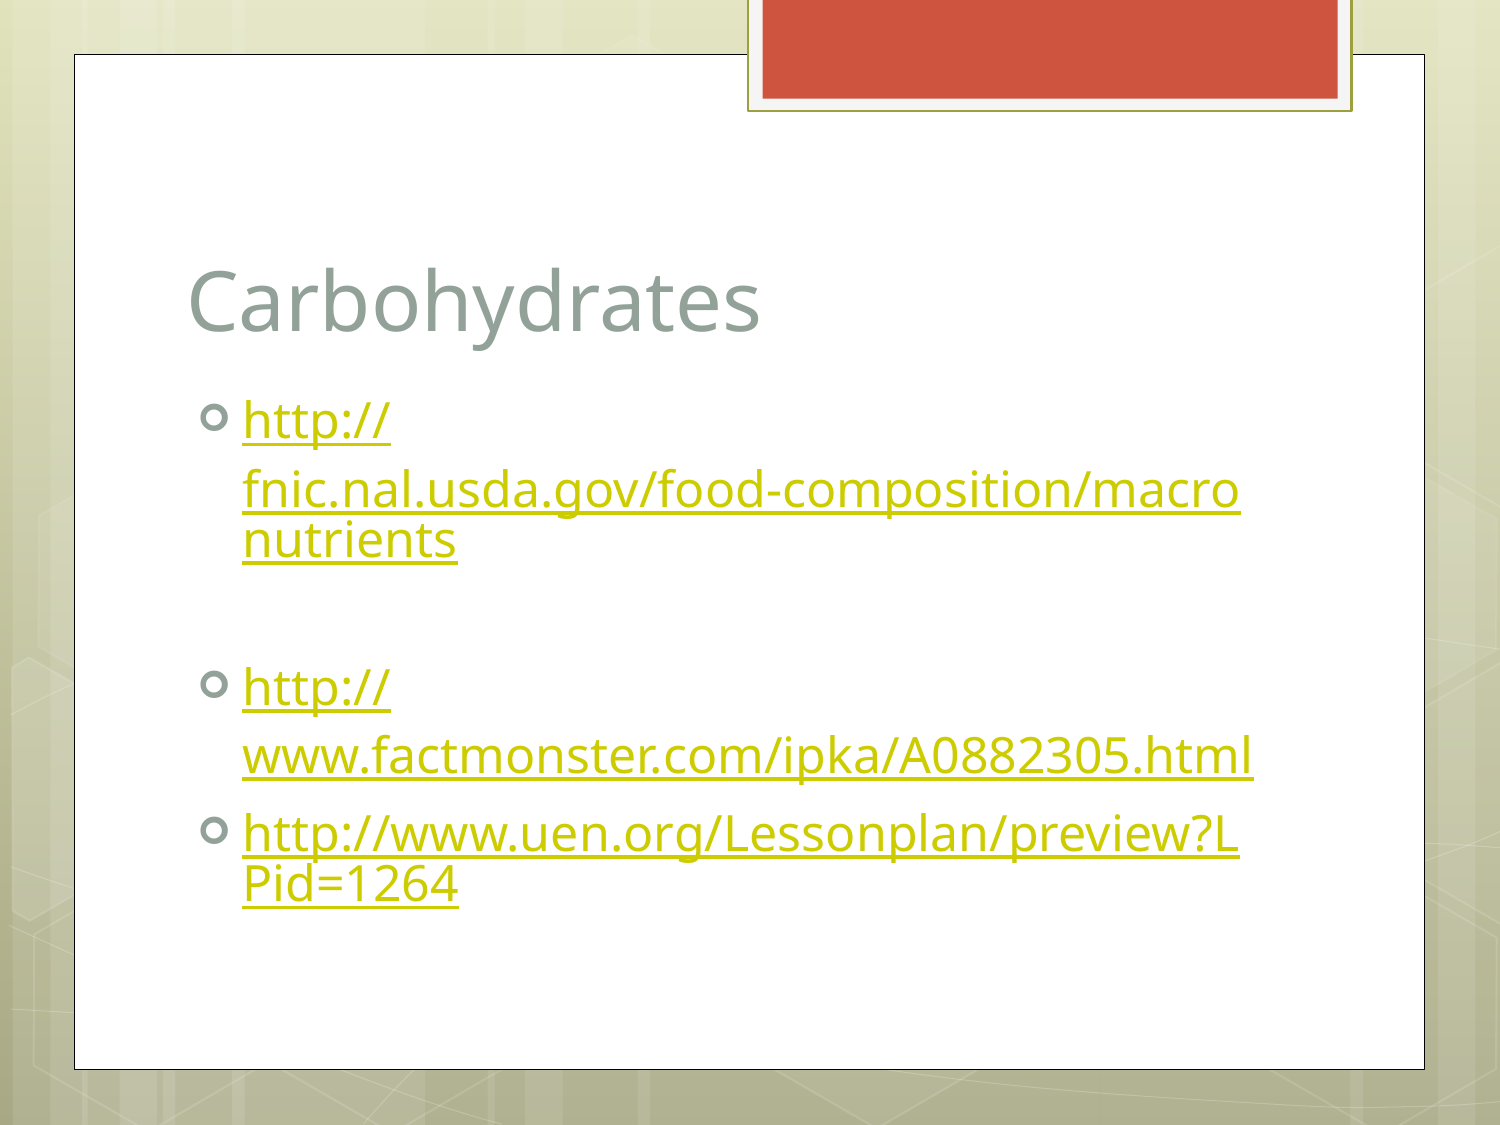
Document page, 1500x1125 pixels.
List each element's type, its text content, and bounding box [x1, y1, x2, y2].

title Carbohydrates [171, 168, 1324, 357]
list http://fnic.nal.usda.gov/food-composition/macronutrients http://www.factmonster.com/ipka/A0882305.html http://www.uen.org/Lessonplan/preview?LPid=1264 [171, 381, 1283, 957]
